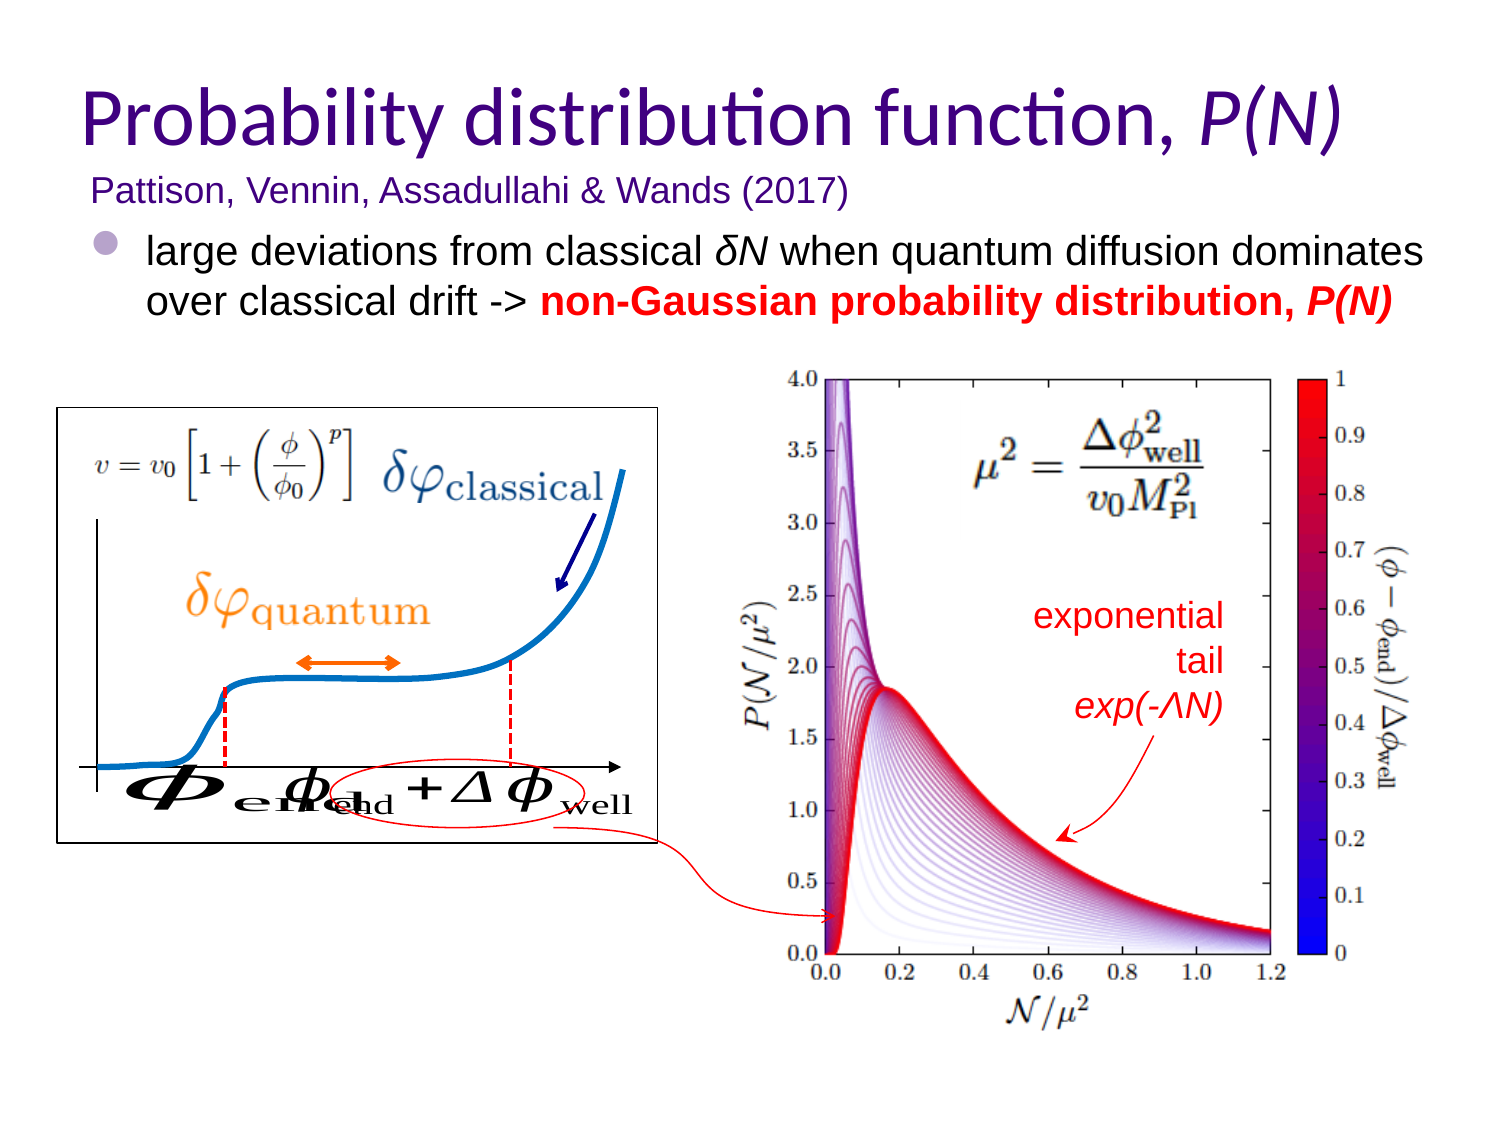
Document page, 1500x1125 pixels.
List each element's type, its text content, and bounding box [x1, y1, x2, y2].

text_box Probability distribution function, P(N) [65, 18, 1416, 207]
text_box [56, 407, 658, 844]
picture [83, 420, 360, 519]
picture [718, 353, 1426, 1039]
text_box large deviations from classical δN when quantum diffusion dominates over classical drift -> non-Gaussian probability distribution, P(N) [74, 216, 1471, 844]
title Pattison, Vennin, Assadullahi & Wands (2017) [75, 142, 1389, 235]
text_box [553, 827, 836, 917]
